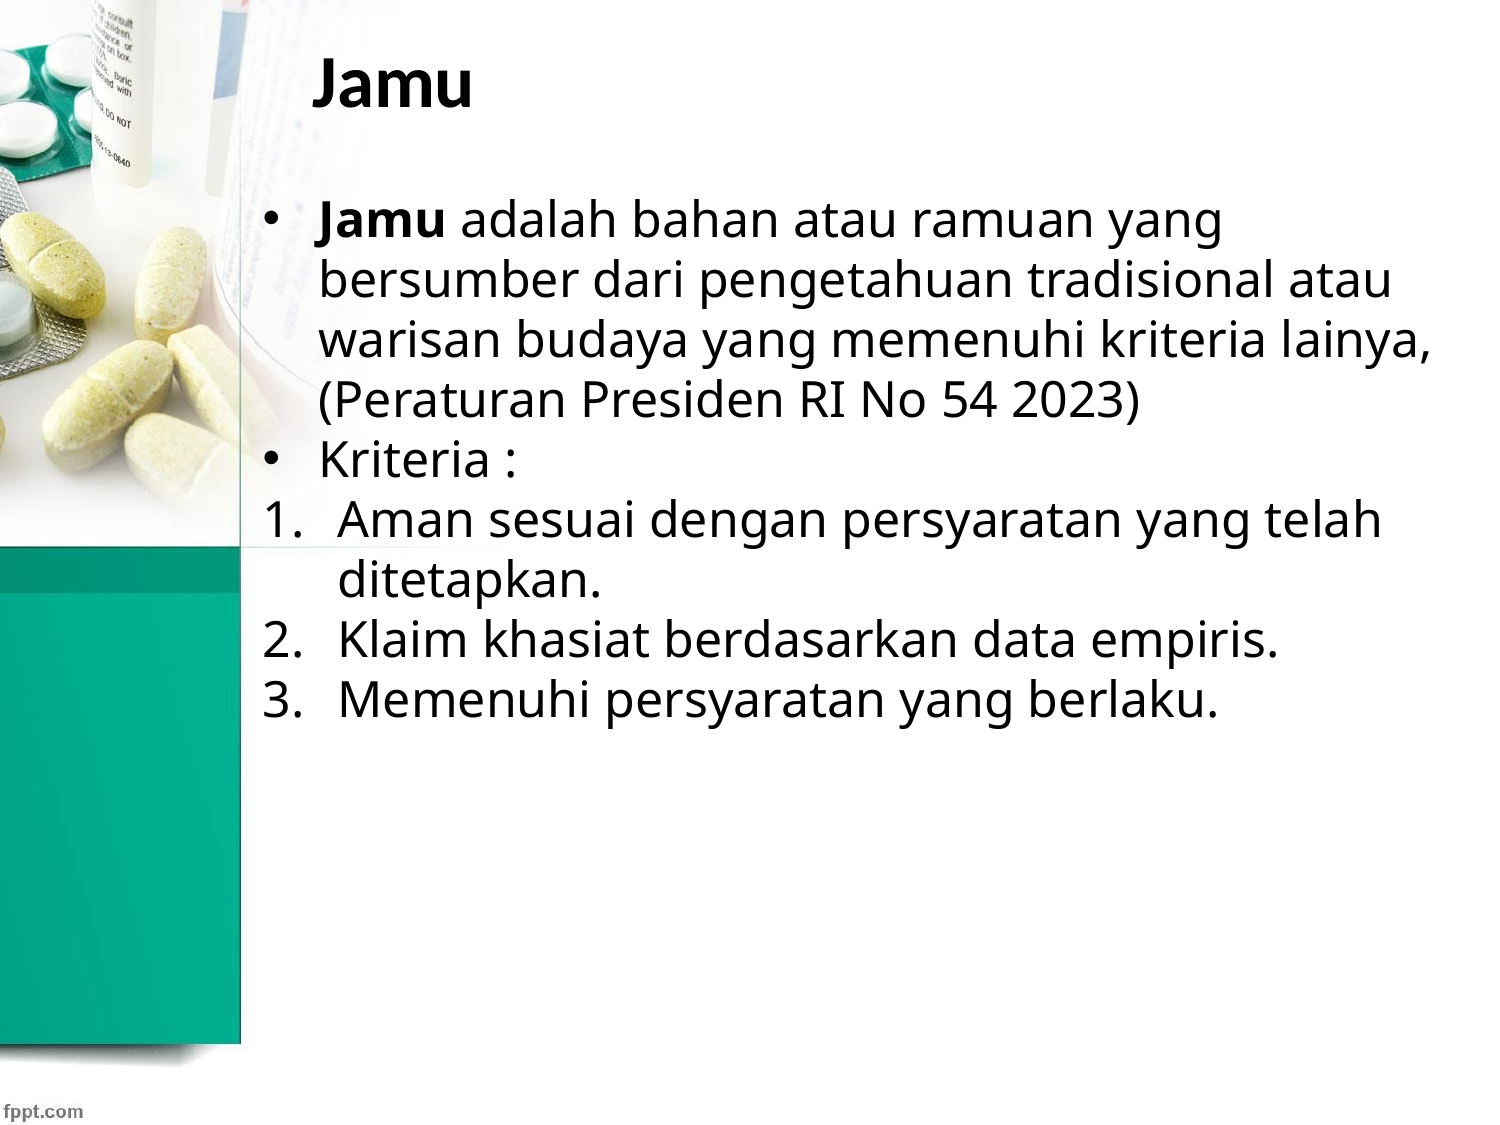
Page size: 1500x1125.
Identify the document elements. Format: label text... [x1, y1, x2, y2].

list Jamu adalah bahan atau ramuan yang bersumber dari pengetahuan tradisional atau warisan budaya yang memenuhi kriteria lainya, (Peraturan Presiden RI No 54 2023) Kriteria : Aman sesuai dengan persyaratan yang telah ditetapkan. Klaim khasiat berdasarkan data empiris. Memenuhi persyaratan yang berlaku. [262, 187, 1450, 733]
picture [0, 0, 510, 1125]
title Jamu [262, 32, 525, 124]
